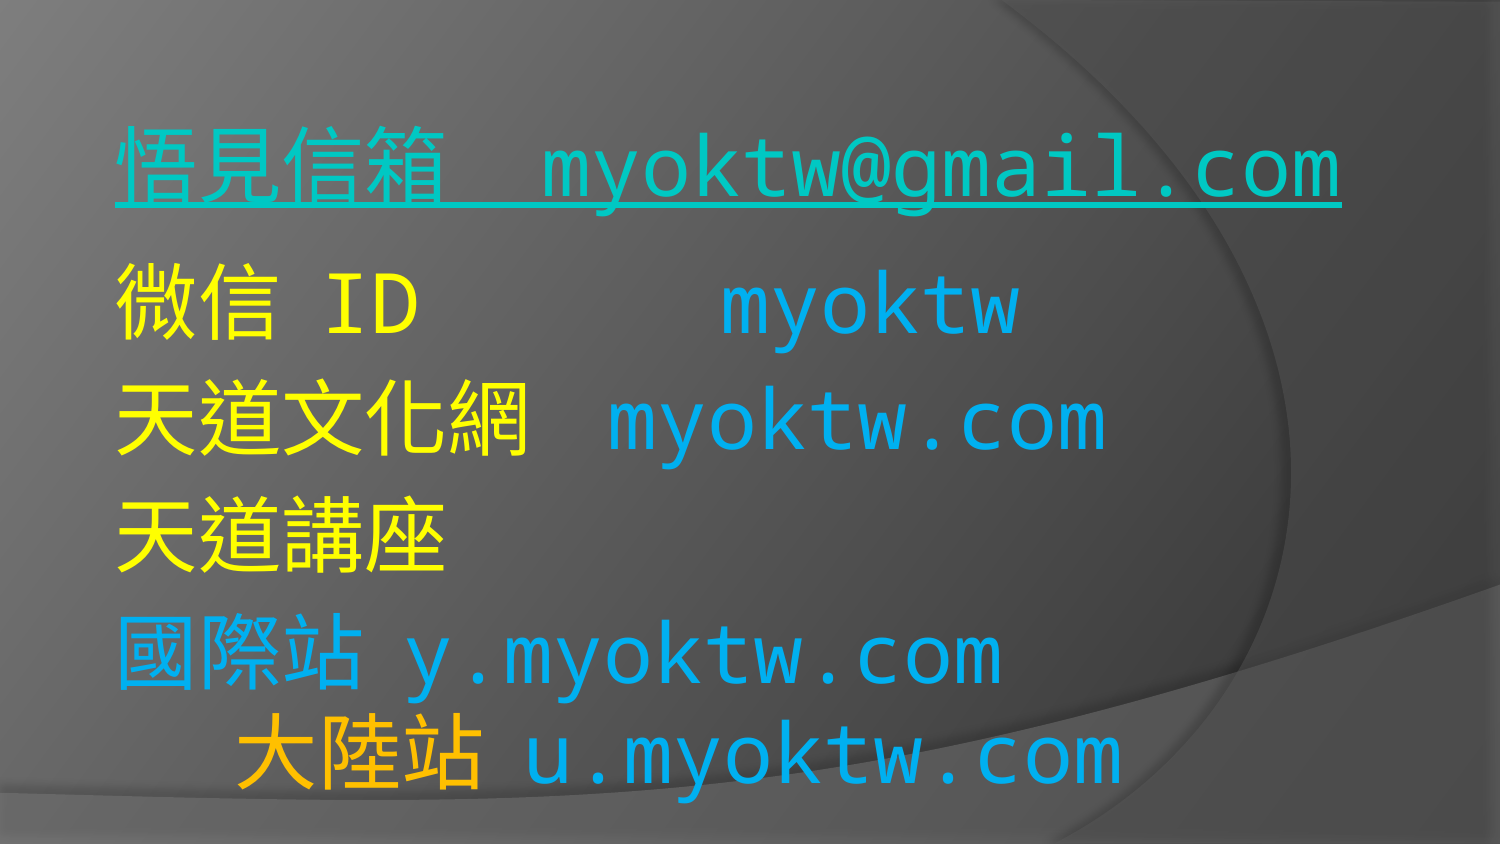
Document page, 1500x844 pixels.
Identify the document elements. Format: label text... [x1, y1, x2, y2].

subtitle 悟見信箱 myoktw@gmail.com 微信 ID myoktw 天道文化網 myoktw.com 天道講座 國際站 y.myoktw.com 大陸站 u.myoktw.com [100, 43, 1436, 800]
